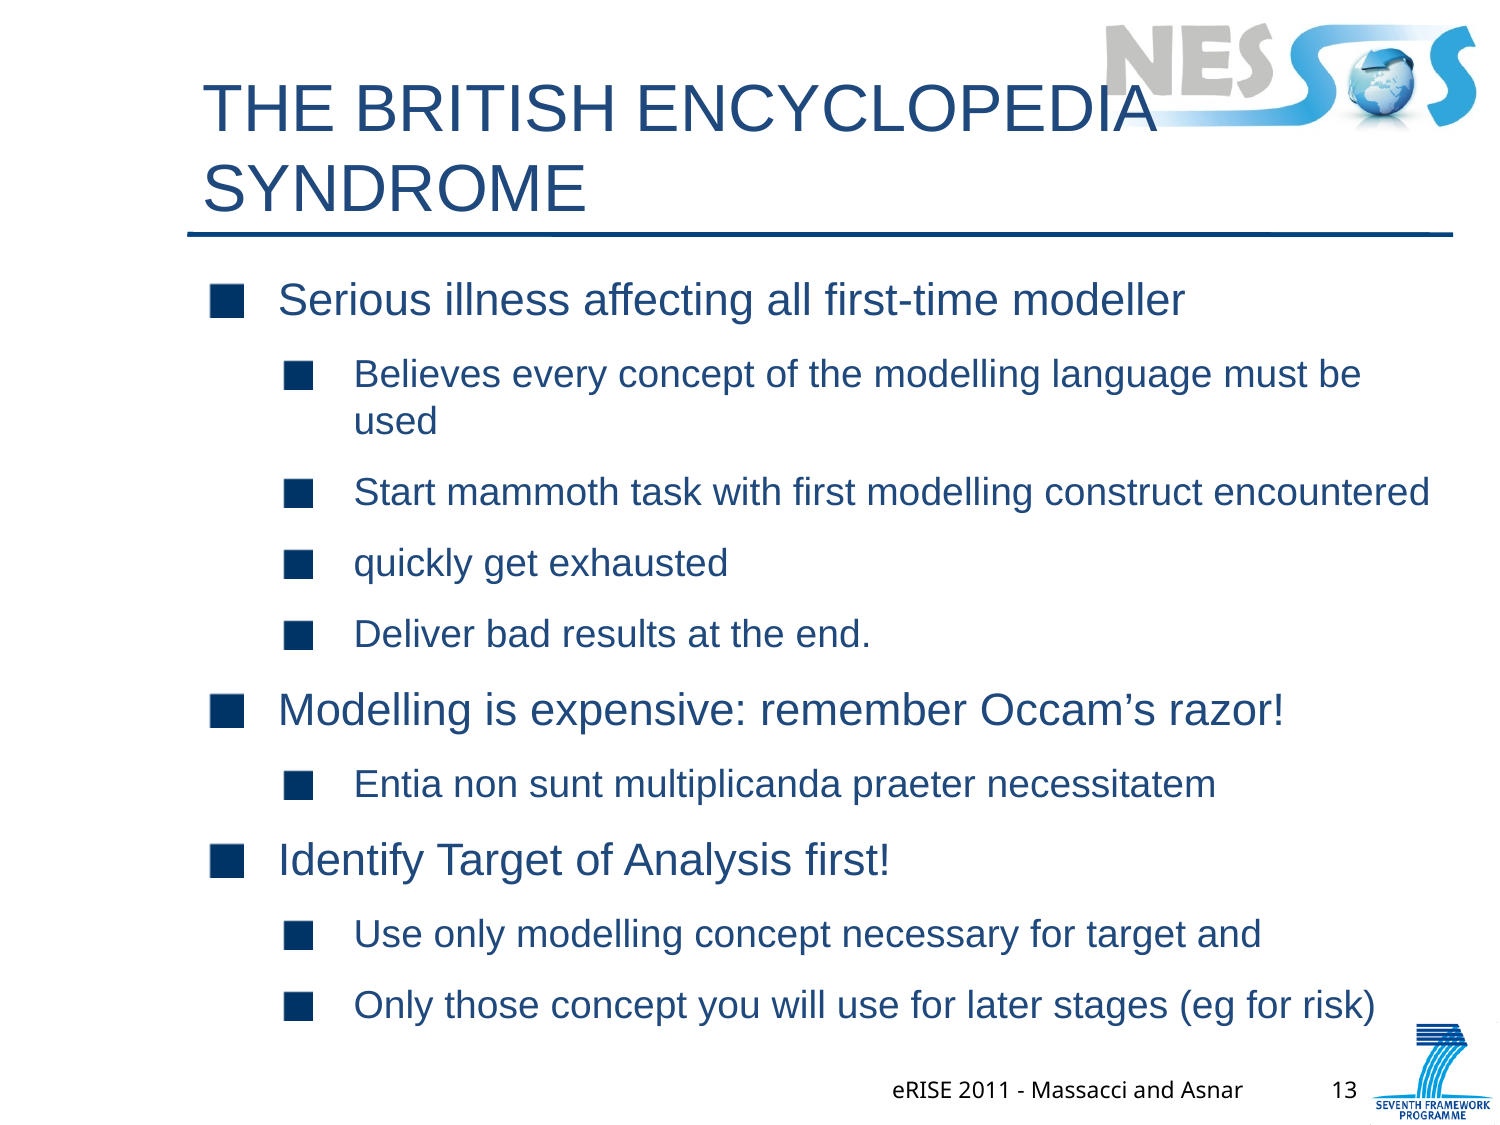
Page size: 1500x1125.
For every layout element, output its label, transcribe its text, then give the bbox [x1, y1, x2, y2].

title THE BRITISH ENCYCLOPEDIA SYNDROME [187, 45, 1454, 233]
picture [277, 764, 313, 800]
picture [277, 985, 313, 1021]
picture [1101, 23, 1477, 143]
picture [202, 836, 244, 878]
picture [277, 614, 313, 650]
slide_number 13 [1257, 1072, 1358, 1111]
picture [202, 276, 244, 318]
picture [277, 472, 313, 508]
list Serious illness affecting all first-time modeller Believes every concept of the modelling language must be used Start mammoth task with first modelling construct encountered quickly get exhausted Deliver bad results at the end. Modelling is expensive: remember Occam’s razor! Entia non sunt multiplicanda praeter necessitatem Identify Target of Analysis first! Use only modelling concept necessary for target and Only those concept you will use for later stages (eg for risk) [187, 262, 1454, 1047]
picture [1366, 1018, 1498, 1125]
picture [277, 354, 313, 390]
footer eRISE 2011 - Massacci and Asnar [643, 1072, 1244, 1111]
picture [277, 543, 313, 579]
picture [277, 914, 313, 950]
picture [202, 686, 244, 728]
